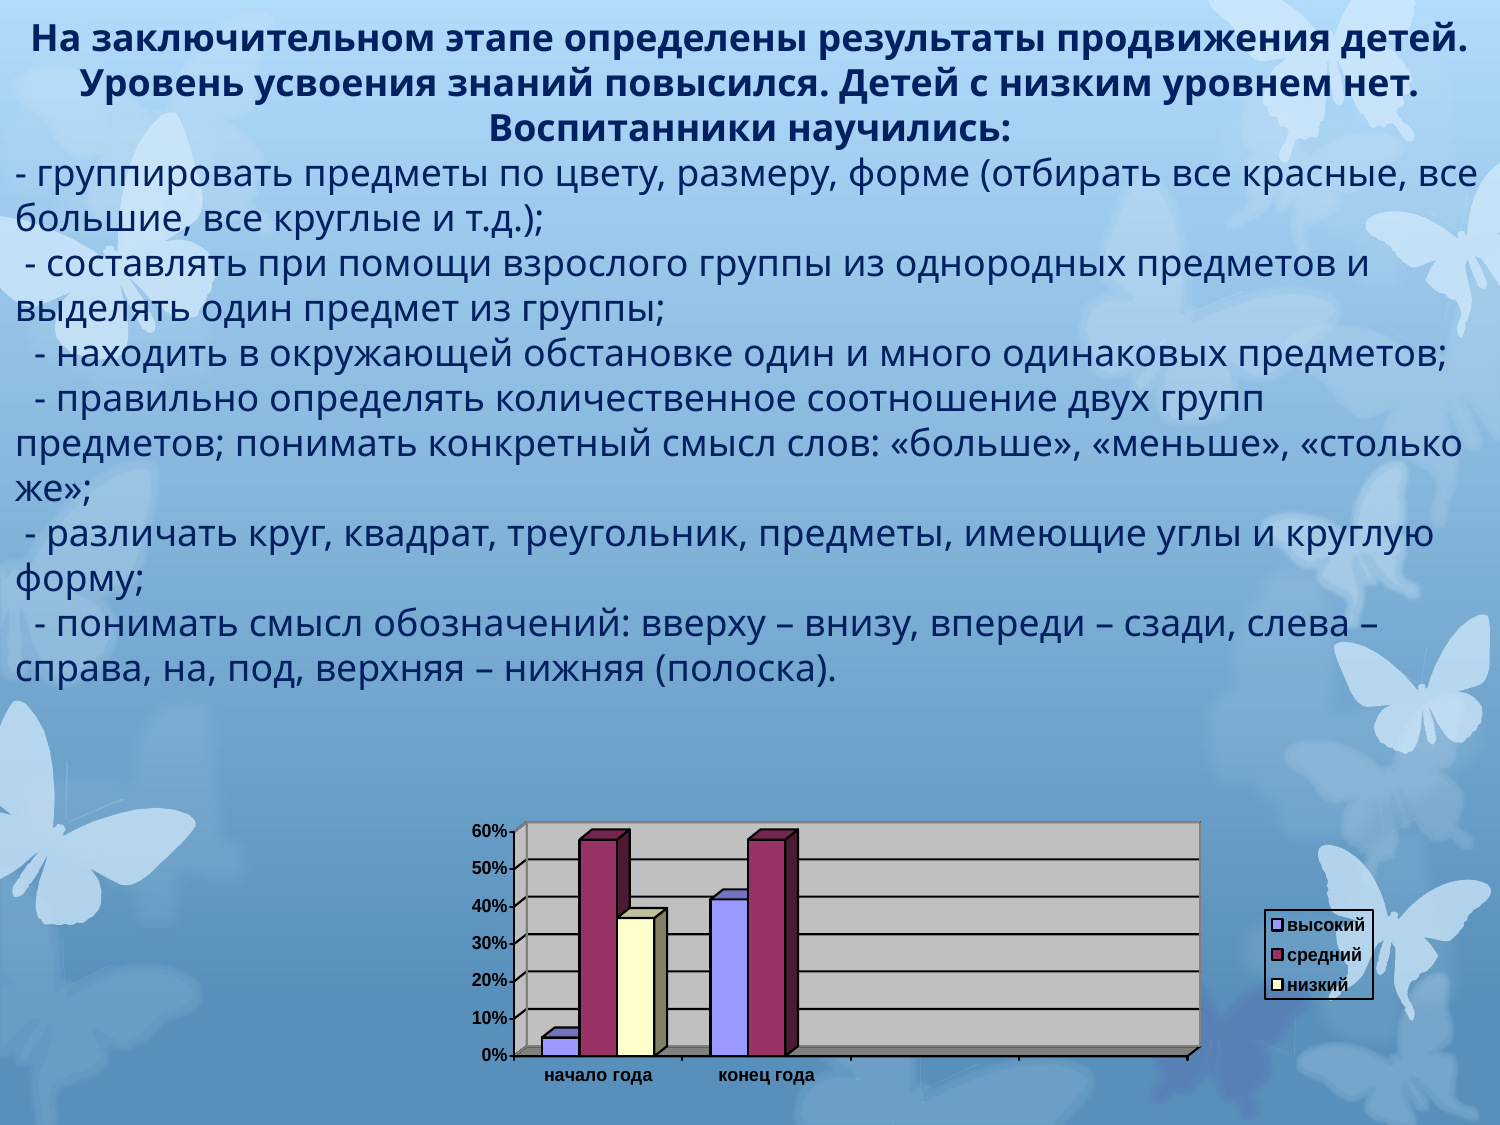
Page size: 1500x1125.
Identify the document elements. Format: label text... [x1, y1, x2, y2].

text_box На заключительном этапе определены результаты продвижения детей. Уровень усвоения знаний повысился. Детей с низким уровнем нет. Воспитанники научились: - группировать предметы по цвету, размеру, форме (отбирать все красные, все большие, все круглые и т.д.); - составлять при помощи взрослого группы из однородных предметов и выделять один предмет из группы; - находить в окружающей обстановке один и много одинаковых предметов; - правильно определять количественное соотношение двух групп предметов; понимать конкретный смысл слов: «больше», «меньше», «столько же»; - различать круг, квадрат, треугольник, предметы, имеющие углы и круглую форму; - понимать смысл обозначений: вверху – внизу, впереди – сзади, слева – справа, на, под, верхняя – нижняя (полоска). [0, 6, 1500, 697]
picture [395, 750, 1500, 1125]
